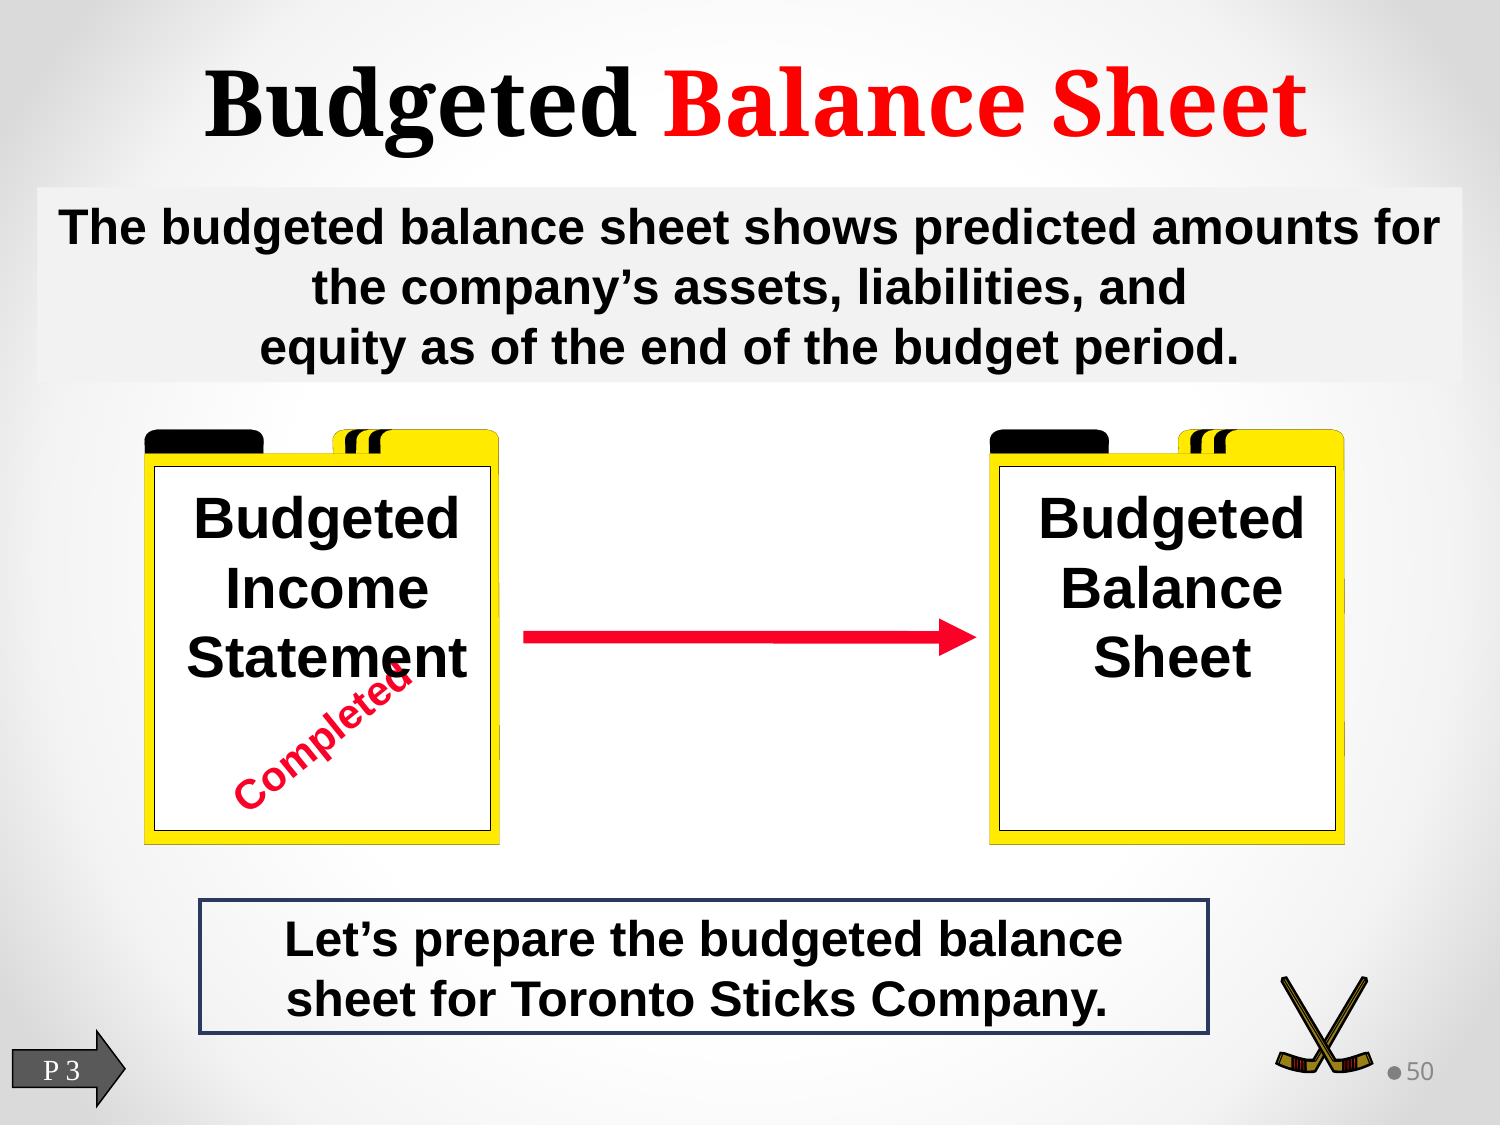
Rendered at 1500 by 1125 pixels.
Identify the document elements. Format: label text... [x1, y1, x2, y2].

text_box The budgeted balance sheet shows predicted amounts for the company’s assets, liabilities, and equity as of the end of the budget period. [37, 187, 1463, 383]
text_box P 3 [12, 1031, 126, 1107]
text_box Let’s prepare the budgeted balance sheet for Toronto Sticks Company. [199, 899, 1209, 1034]
title Budgeted Balance Sheet [56, 0, 1457, 163]
slide_number 50 [1401, 1042, 1494, 1103]
picture [0, 0, 1500, 1125]
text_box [137, 424, 1363, 850]
